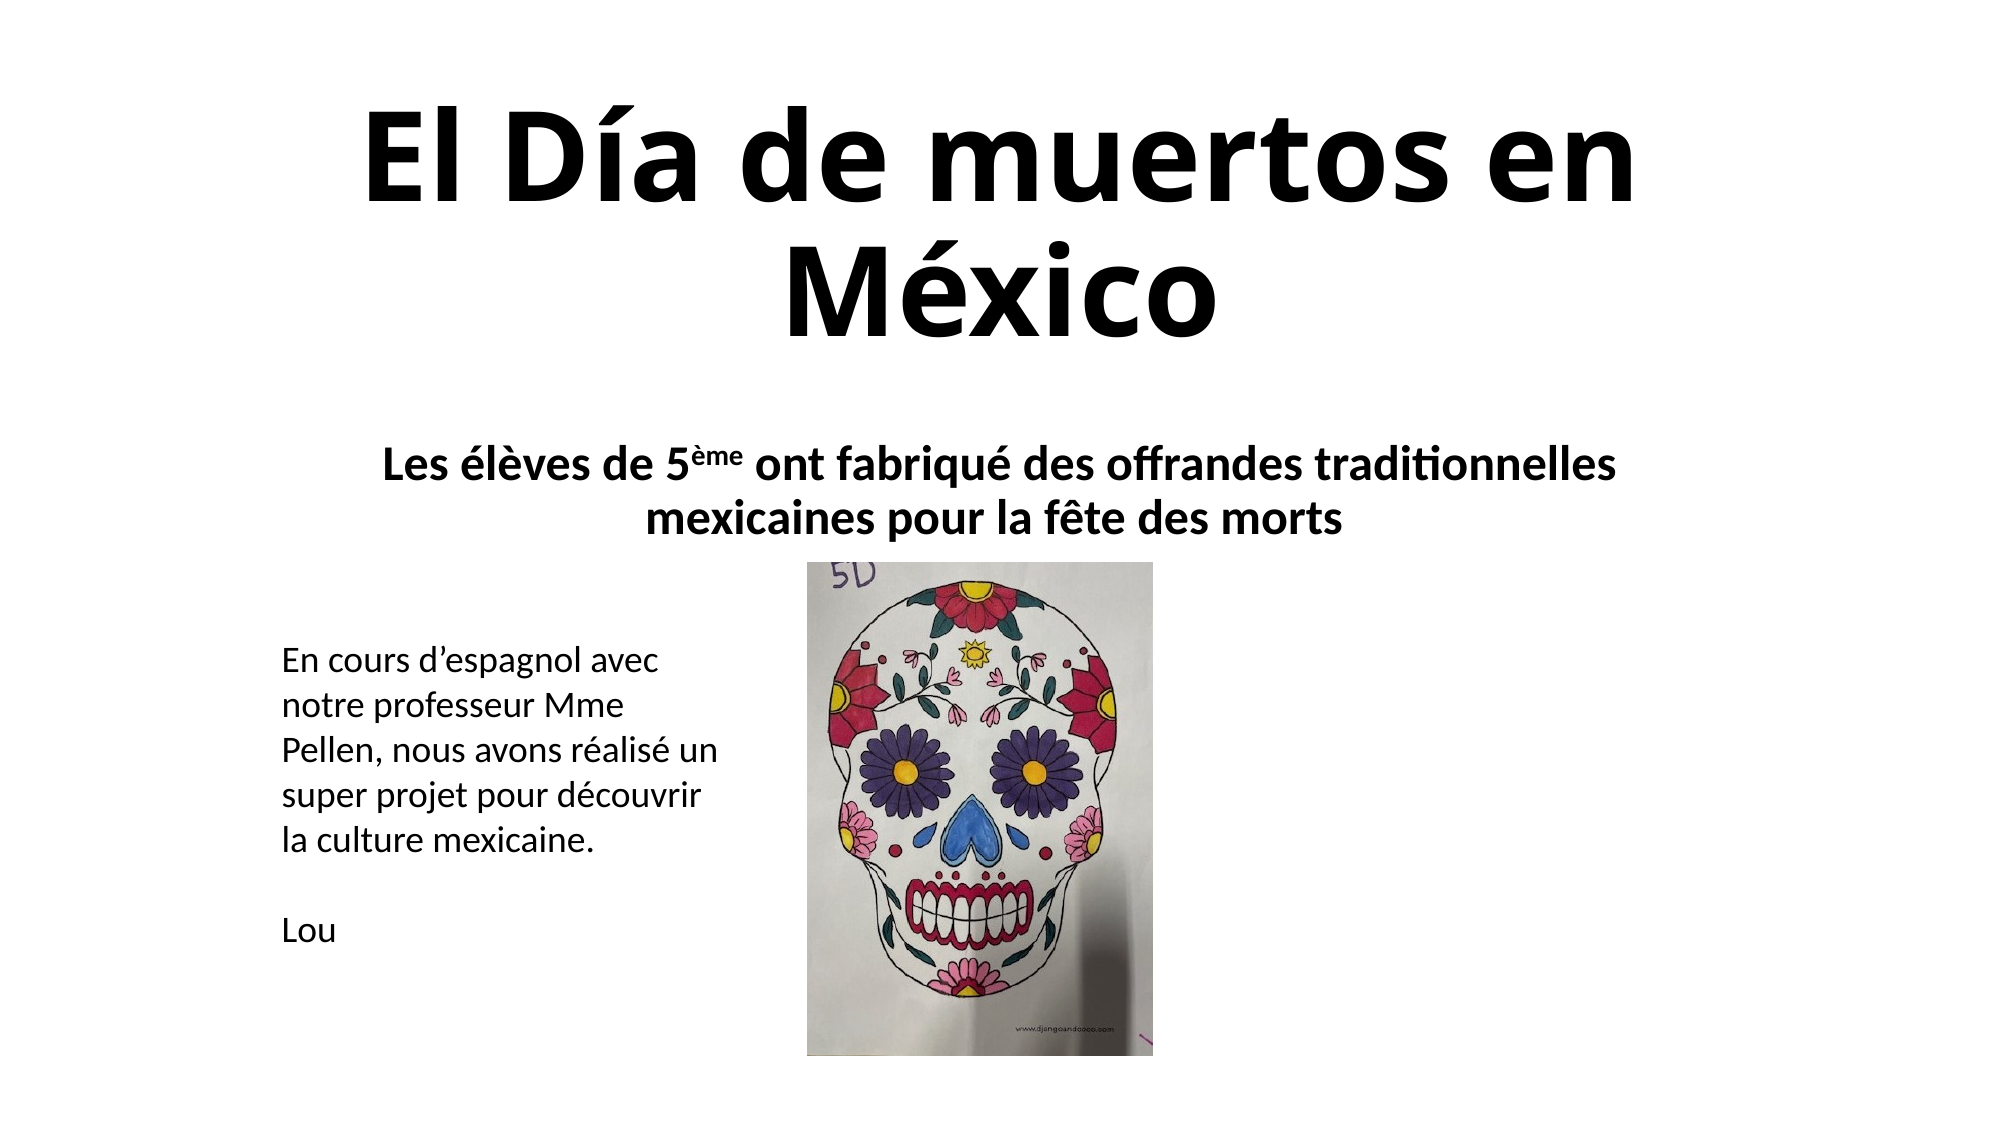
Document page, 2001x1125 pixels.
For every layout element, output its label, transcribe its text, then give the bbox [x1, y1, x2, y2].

subtitle Les élèves de 5ème ont fabriqué des offrandes traditionnelles mexicaines pour la fête des morts [249, 429, 1750, 1056]
text_box En cours d’espagnol avec notre professeur Mme Pellen, nous avons réalisé un super projet pour découvrir la culture mexicaine. Lou [266, 627, 750, 957]
title El Día de muertos en México [249, 184, 1750, 371]
picture [807, 562, 1153, 1056]
